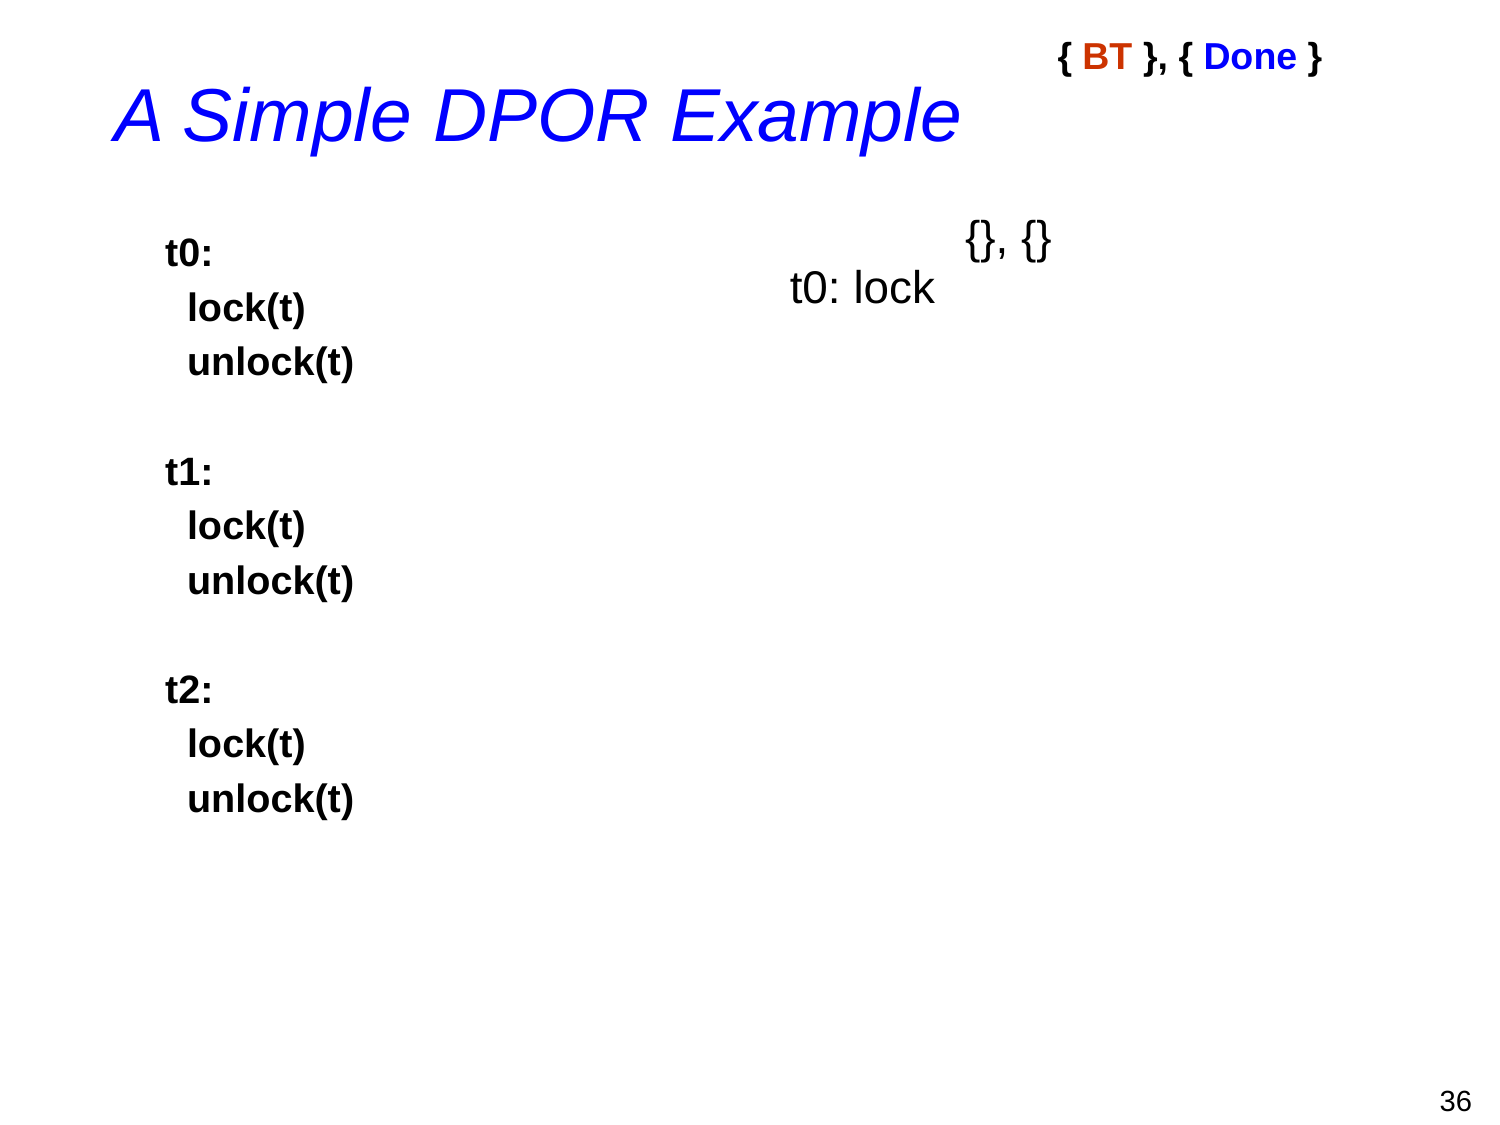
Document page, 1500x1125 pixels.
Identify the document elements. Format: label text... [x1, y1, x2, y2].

text_box {}, {} [950, 200, 1067, 270]
list t0: lock(t) unlock(t) t1: lock(t) unlock(t) t2: lock(t) unlock(t) [149, 224, 513, 969]
text_box A Simple DPOR Example [99, 69, 1450, 200]
text_box t0: lock [775, 249, 951, 320]
text_box { BT }, { Done } [1042, 24, 1338, 85]
slide_number 36 [1174, 1074, 1488, 1125]
